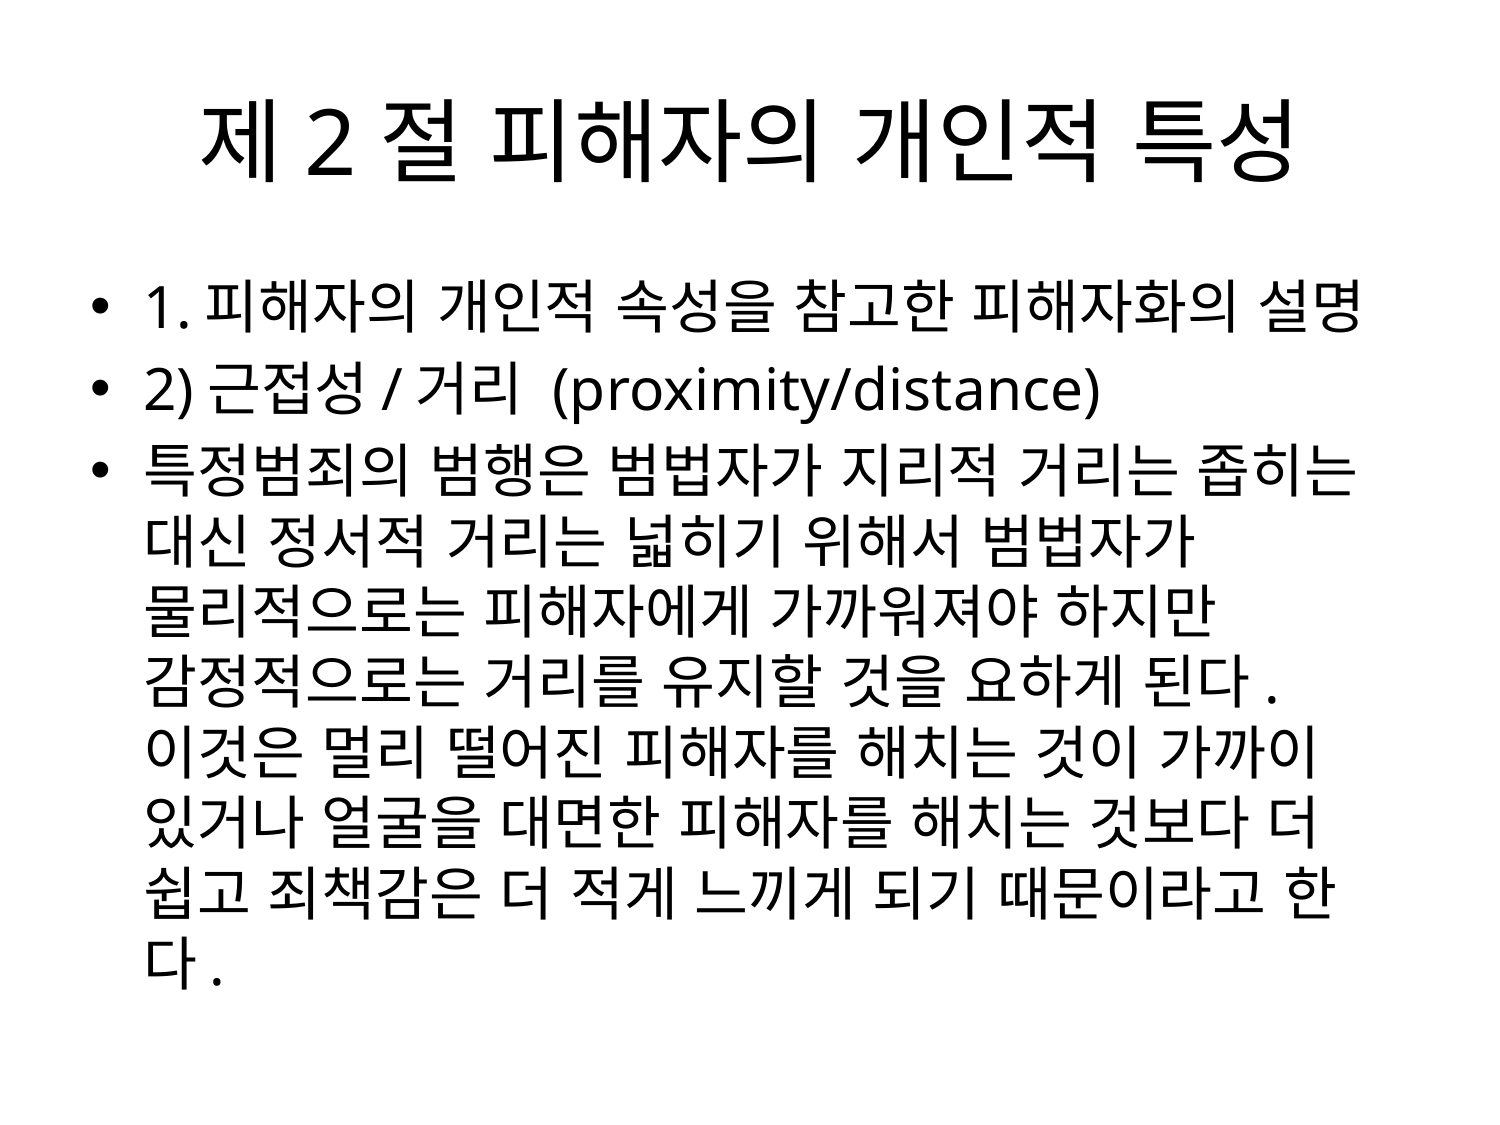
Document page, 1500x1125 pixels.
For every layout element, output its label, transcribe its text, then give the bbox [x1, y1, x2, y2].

list 1.피해자의 개인적 속성을 참고한 피해자화의 설명 2)근접성/거리 (proximity/distance) 특정범죄의 범행은 범법자가 지리적 거리는 좁히는 대신 정서적 거리는 넓히기 위해서 범법자가 물리적으로는 피해자에게 가까워져야 하지만 감정적으로는 거리를 유지할 것을 요하게 된다. 이것은 멀리 떨어진 피해자를 해치는 것이 가까이 있거나 얼굴을 대면한 피해자를 해치는 것보다 더 쉽고 죄책감은 더 적게 느끼게 되기 때문이라고 한다. [75, 262, 1425, 1005]
title 제2절 피해자의 개인적 특성 [75, 45, 1425, 233]
